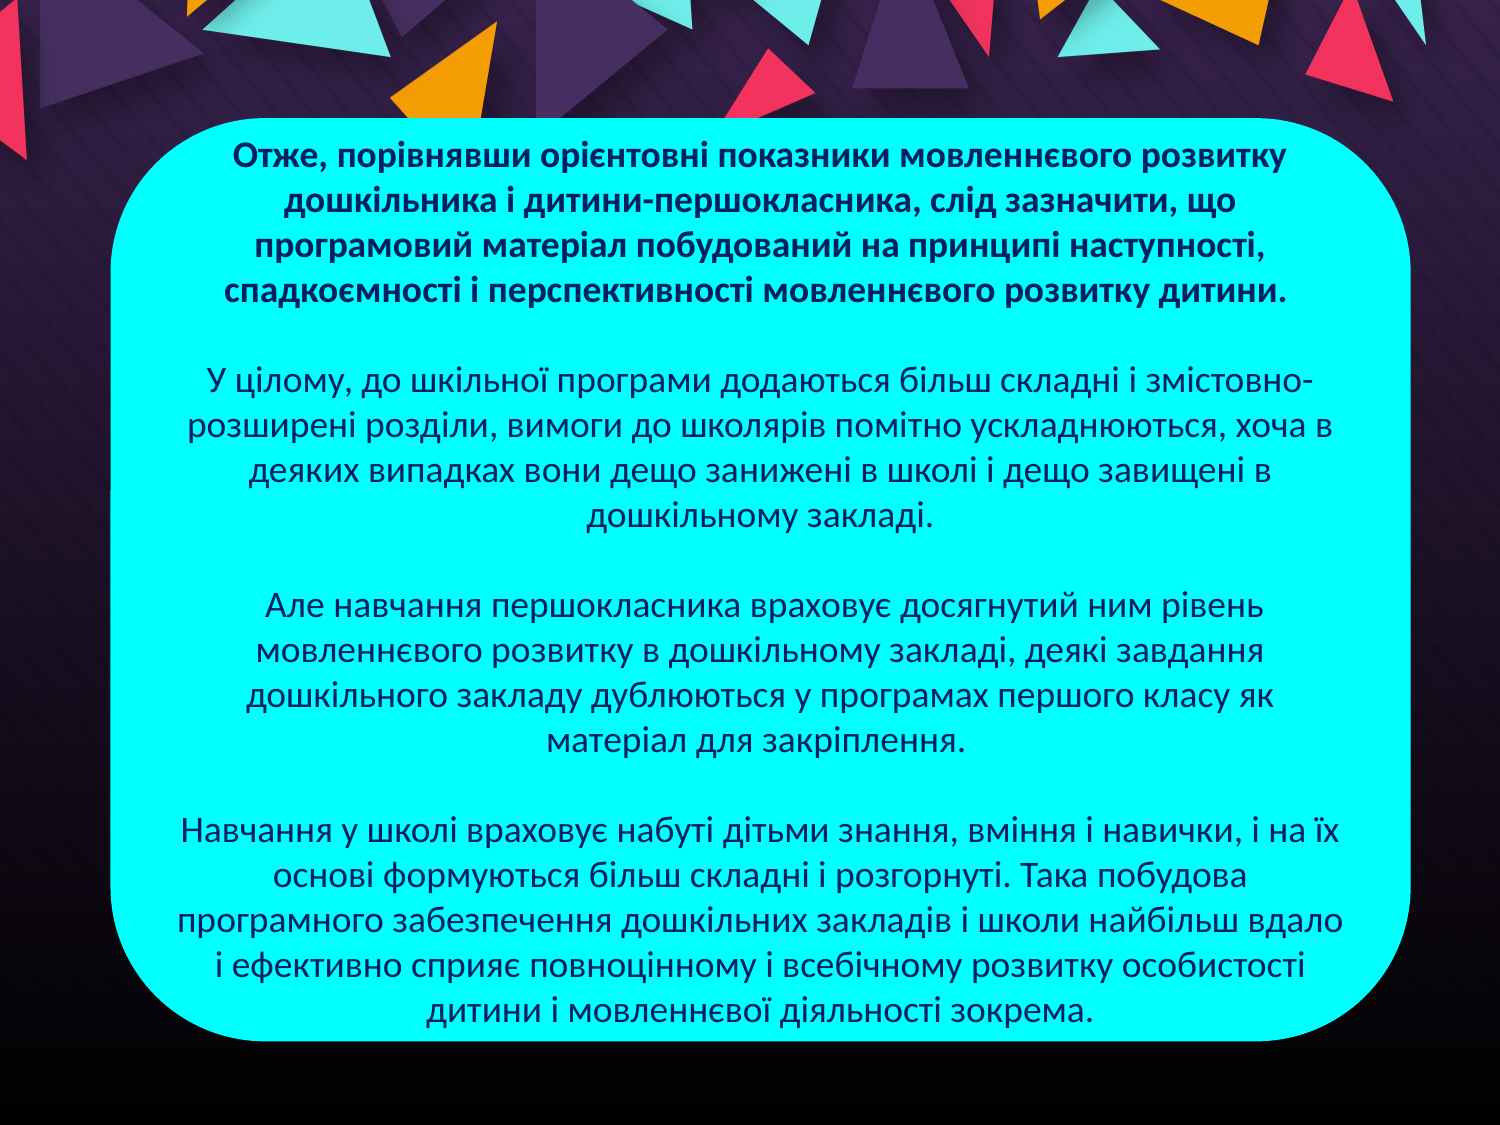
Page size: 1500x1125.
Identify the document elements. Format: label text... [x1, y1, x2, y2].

picture [0, 0, 1500, 1125]
text_box Отже, порівнявши орієнтовні показники мовленнєвого розвитку дошкільника і дитини-першокласника, слід зазначити, що програмовий матеріал побудований на принципі наступності, спадкоємності і перспективності мовленнєвого розвитку дитини. У цілому, до шкільної програми додаються більш складні і змістовно-розширені розділи, вимоги до школярів помітно ускладнюються, хоча в деяких випадках вони дещо занижені в школі і дещо завищені в дошкільному закладі. Але навчання першокласника враховує досягнутий ним рівень мовленнєвого розвитку в дошкільному закладі, деякі завдання дошкільного закладу дублюються у програмах першого класу як матеріал для закріплення. Навчання у школі враховує набуті дітьми знання, вміння і навички, і на їх основі формуються більш складні і розгорнуті. Така побудова програмного забезпечення дошкільних закладів і школи найбільш вдало і ефективно сприяє повноцінному і всебічному розвитку особистості дитини і мовленнєвої діяльності зокрема. [110, 118, 1411, 1042]
